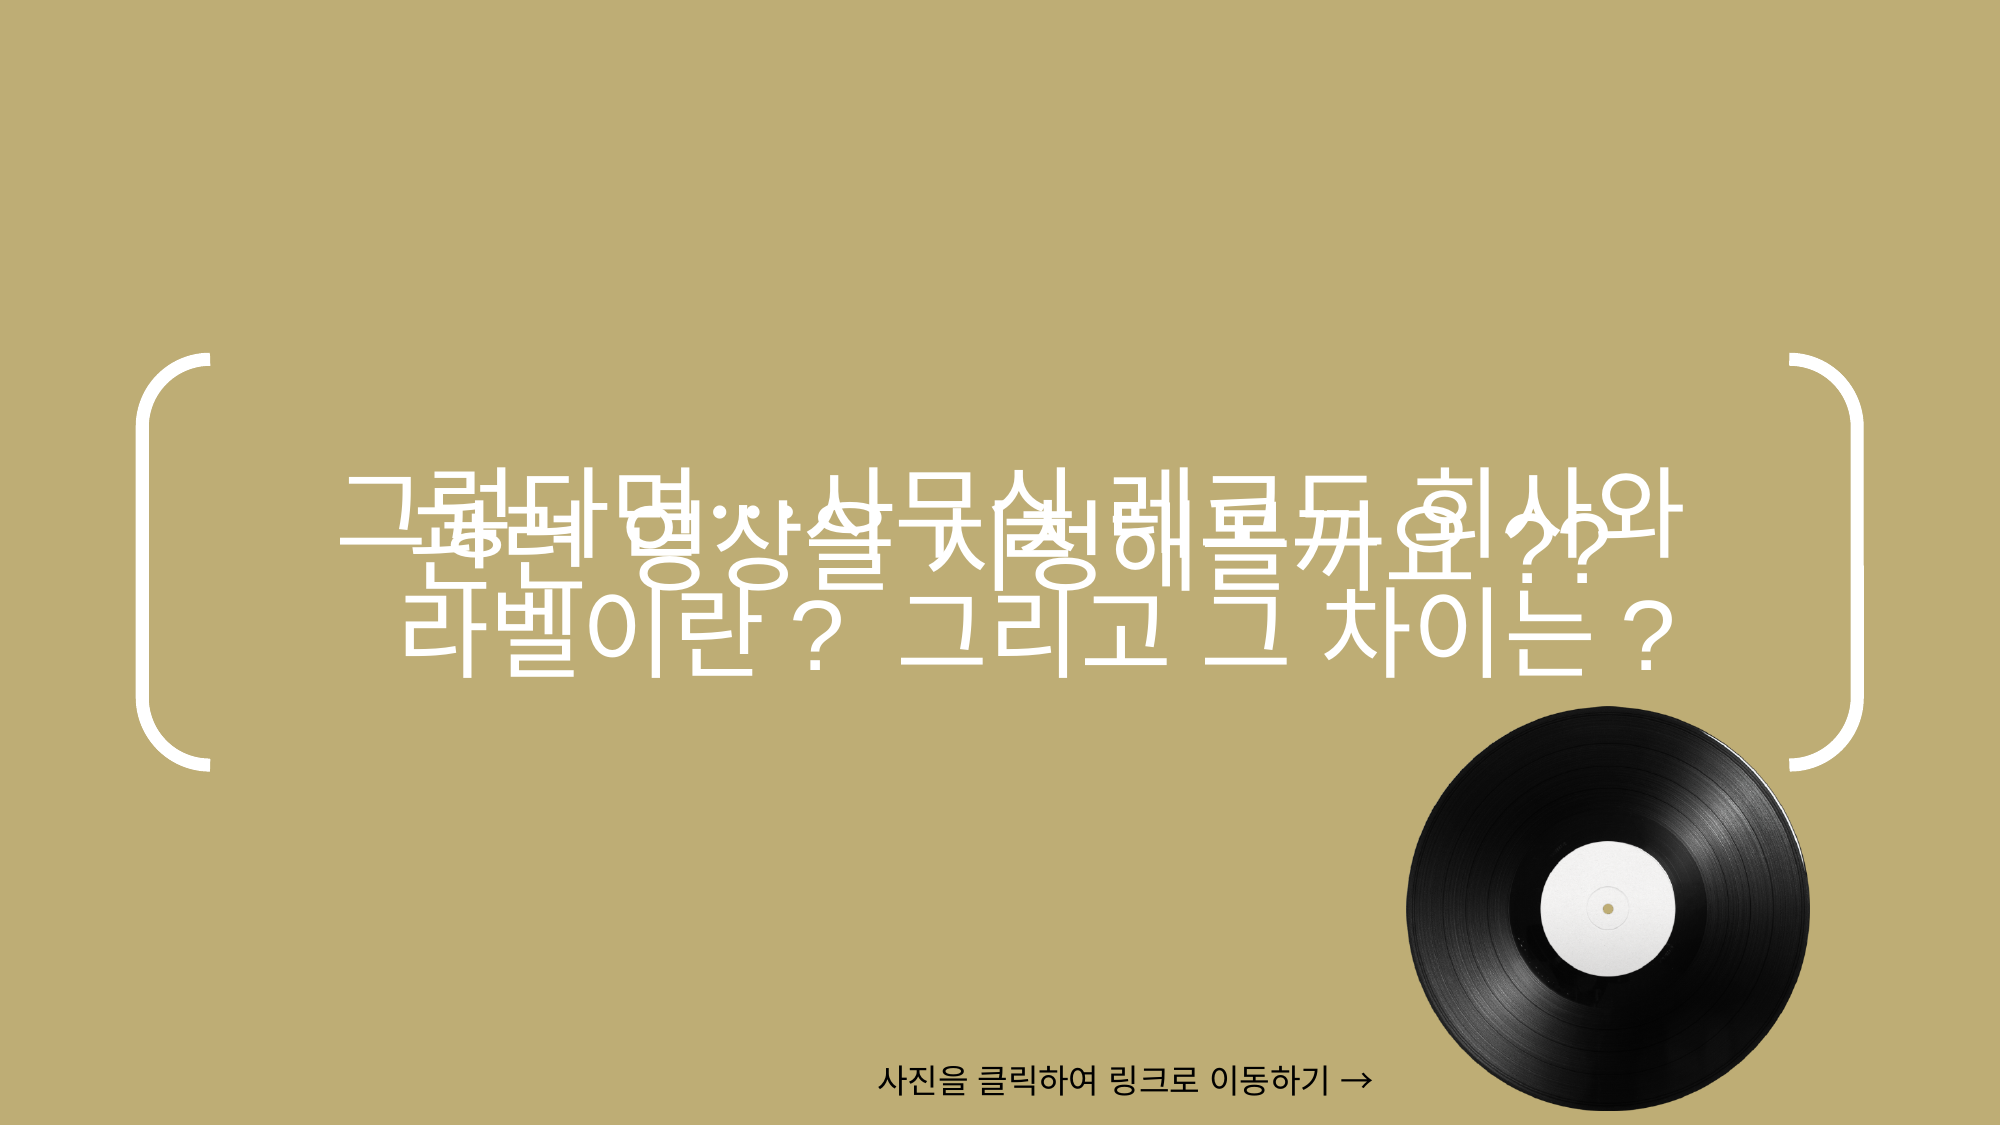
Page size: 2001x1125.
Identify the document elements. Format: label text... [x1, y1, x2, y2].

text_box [98, 358, 1923, 765]
picture [1406, 706, 1810, 1111]
text_box 사진을 클릭하여 링크로 이동하기 → [862, 1053, 1390, 1108]
